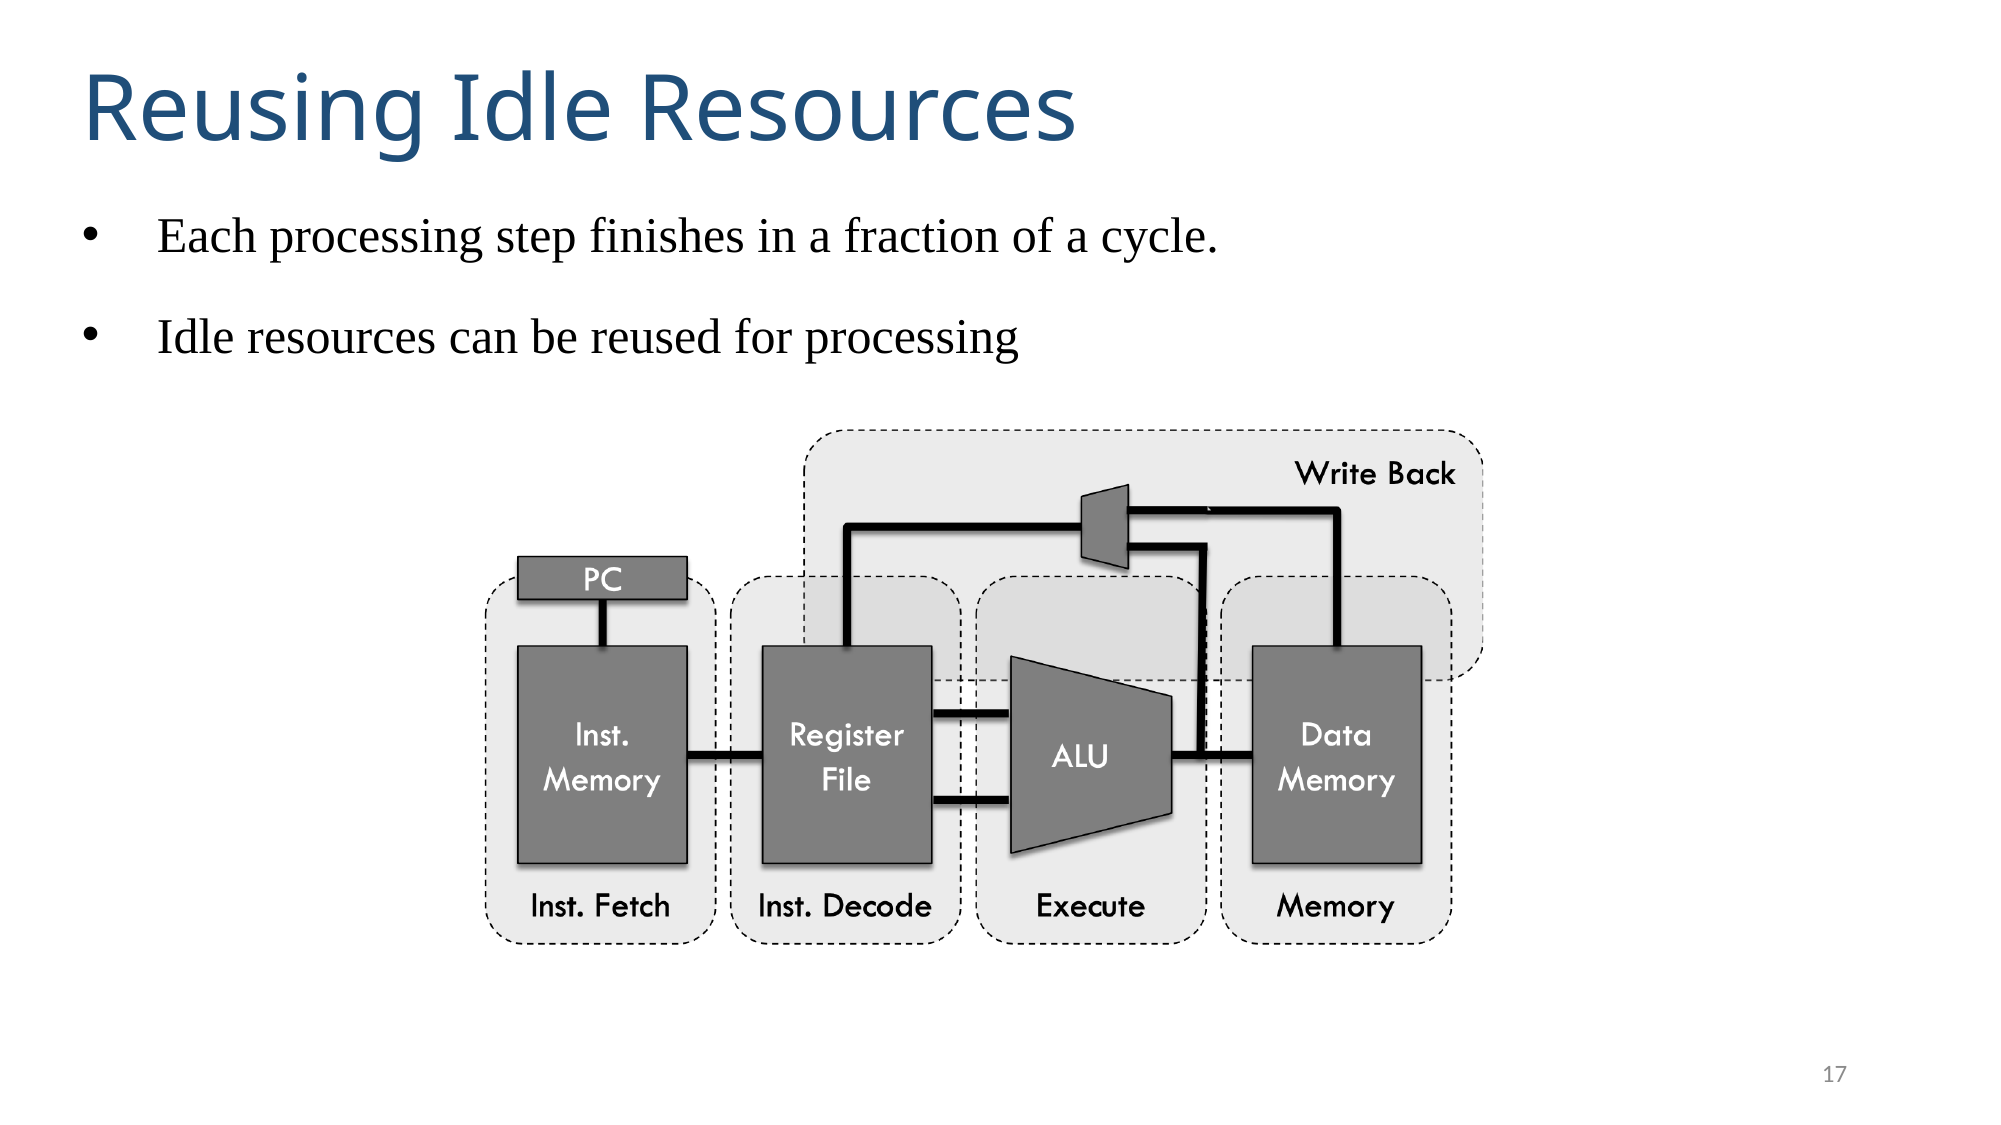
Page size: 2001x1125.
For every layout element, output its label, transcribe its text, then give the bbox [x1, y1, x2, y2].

text_box Each processing step finishes in a fraction of a cycle. Idle resources can be reused for processing [66, 165, 2000, 1125]
slide_number 17 [1412, 1042, 1863, 1103]
text_box Reusing Idle Resources [66, 2, 1792, 165]
picture [482, 425, 1484, 946]
